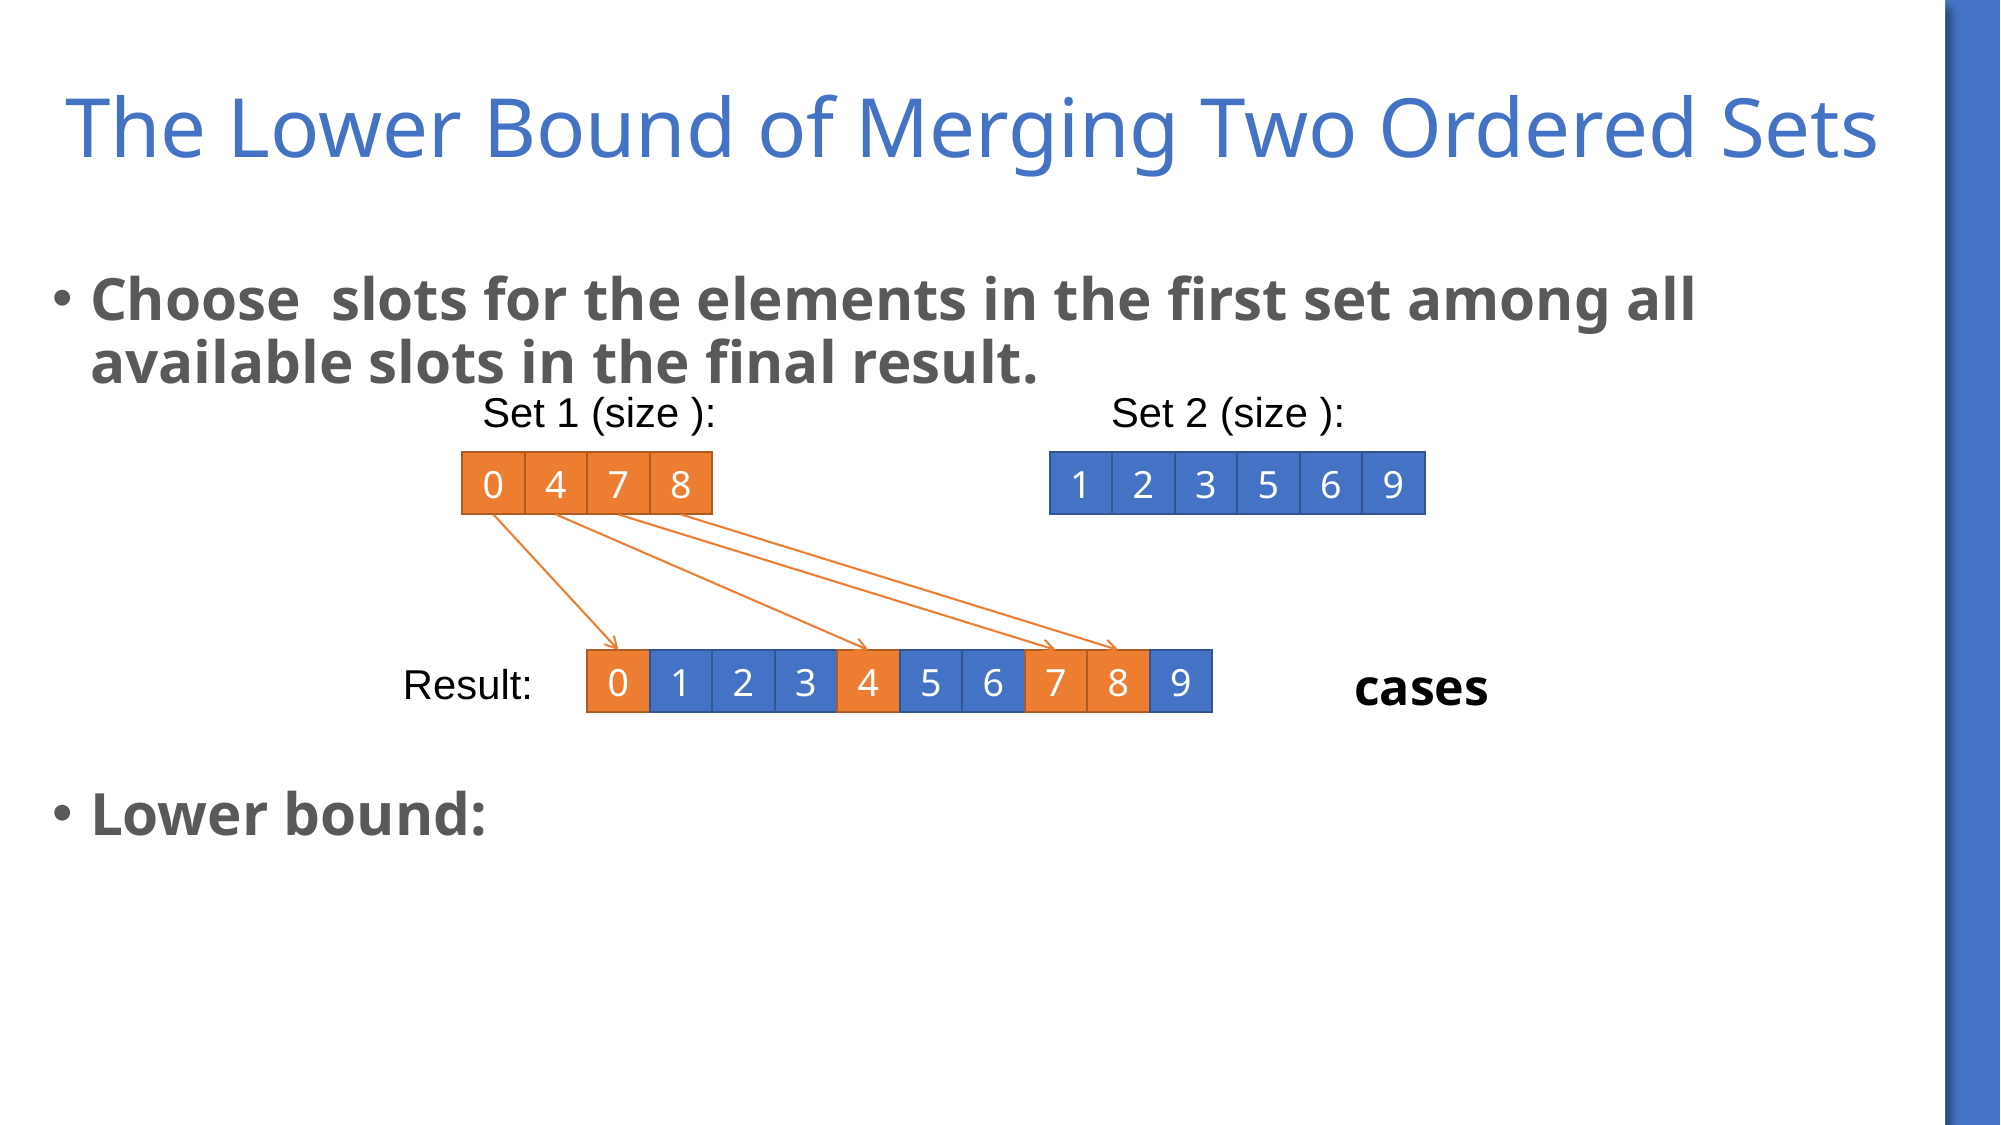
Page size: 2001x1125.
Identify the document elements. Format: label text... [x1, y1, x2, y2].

title The Lower Bound of Merging Two Ordered Sets [50, 75, 1900, 188]
text_box Result: [388, 650, 548, 715]
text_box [462, 451, 1425, 713]
